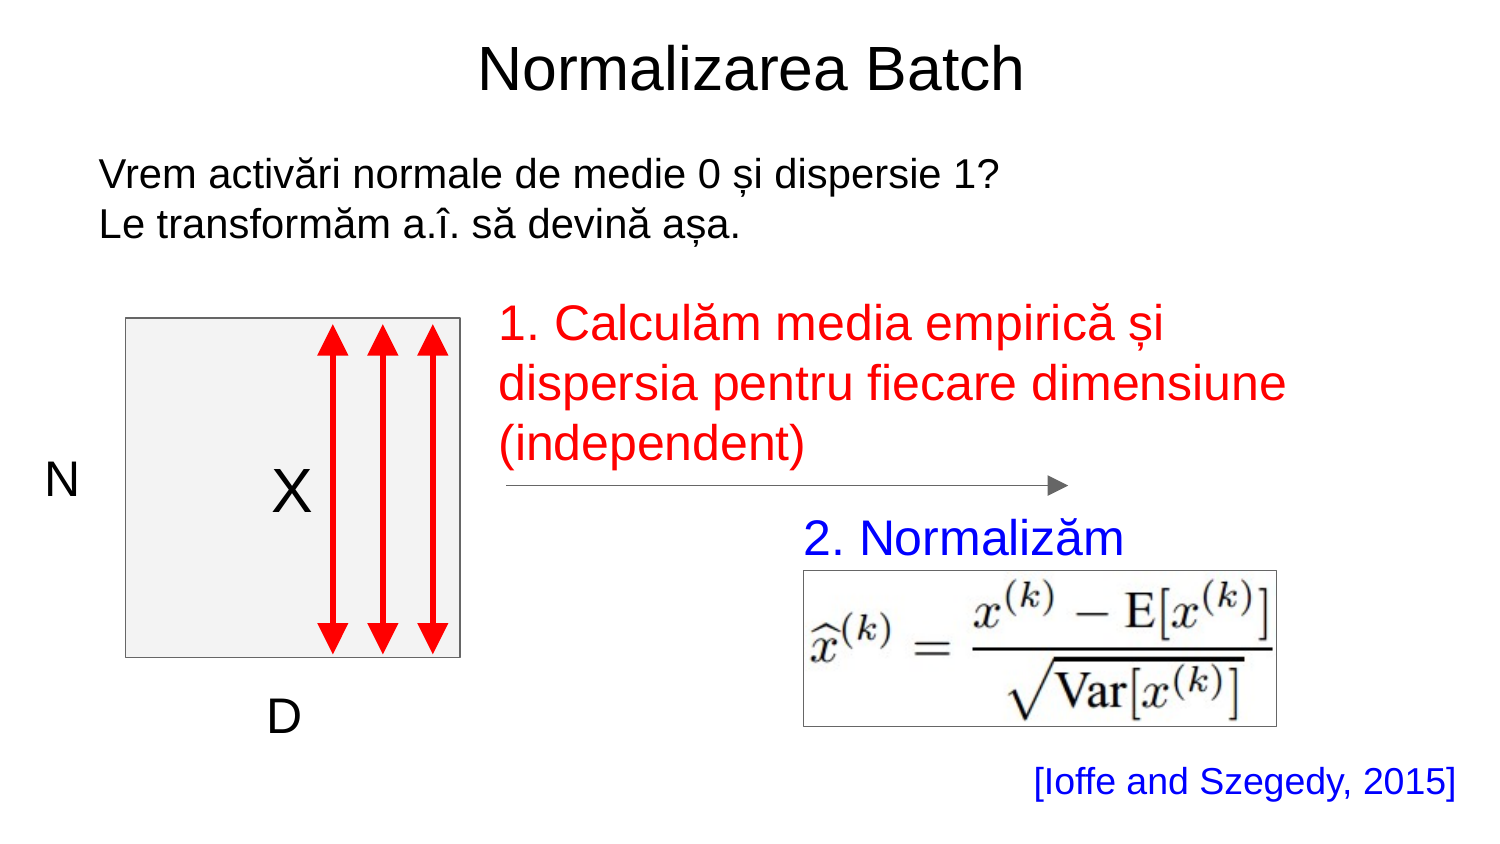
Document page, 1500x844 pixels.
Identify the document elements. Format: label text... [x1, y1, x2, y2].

text_box 2. Normalizăm [788, 490, 1192, 566]
picture [803, 571, 1277, 727]
text_box N [29, 431, 112, 514]
text_box X [125, 318, 461, 658]
text_box D [251, 668, 334, 752]
text_box Vrem activări normale de medie 0 și dispersie 1? Le transformăm a.î. să devină așa. [83, 131, 1448, 276]
text_box 1. Calculăm media empirică și dispersia pentru fiecare dimensiune (independent) [483, 275, 1351, 402]
text_box Normalizarea Batch [68, 12, 1436, 122]
text_box [Ioffe and Szegedy, 2015] [998, 742, 1472, 825]
